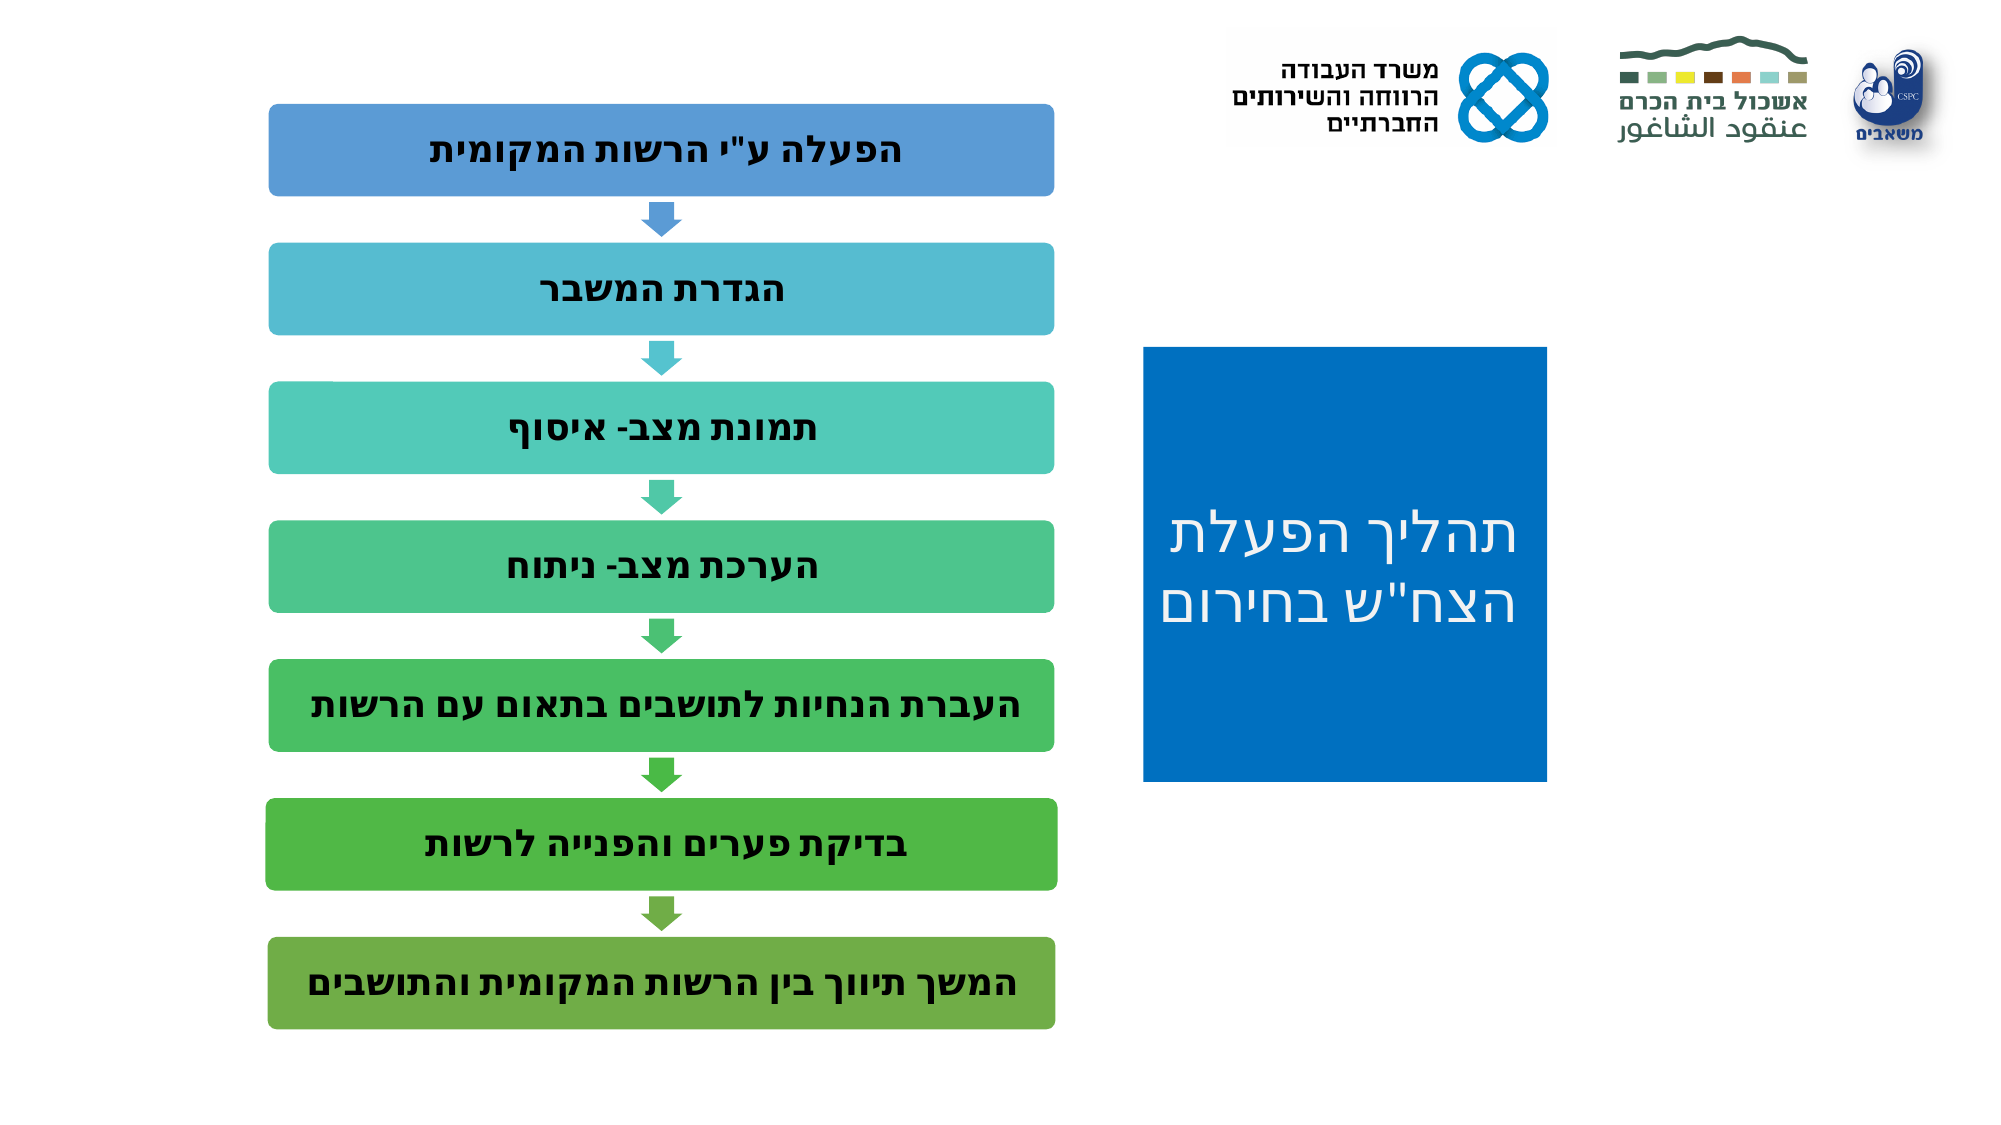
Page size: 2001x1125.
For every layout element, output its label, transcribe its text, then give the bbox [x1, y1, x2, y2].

picture [1600, 32, 1958, 175]
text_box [0, 103, 1359, 1030]
picture [1226, 27, 1557, 147]
text_box תהליך הפעלת הצח"ש בחירום [1359, 346, 1548, 782]
